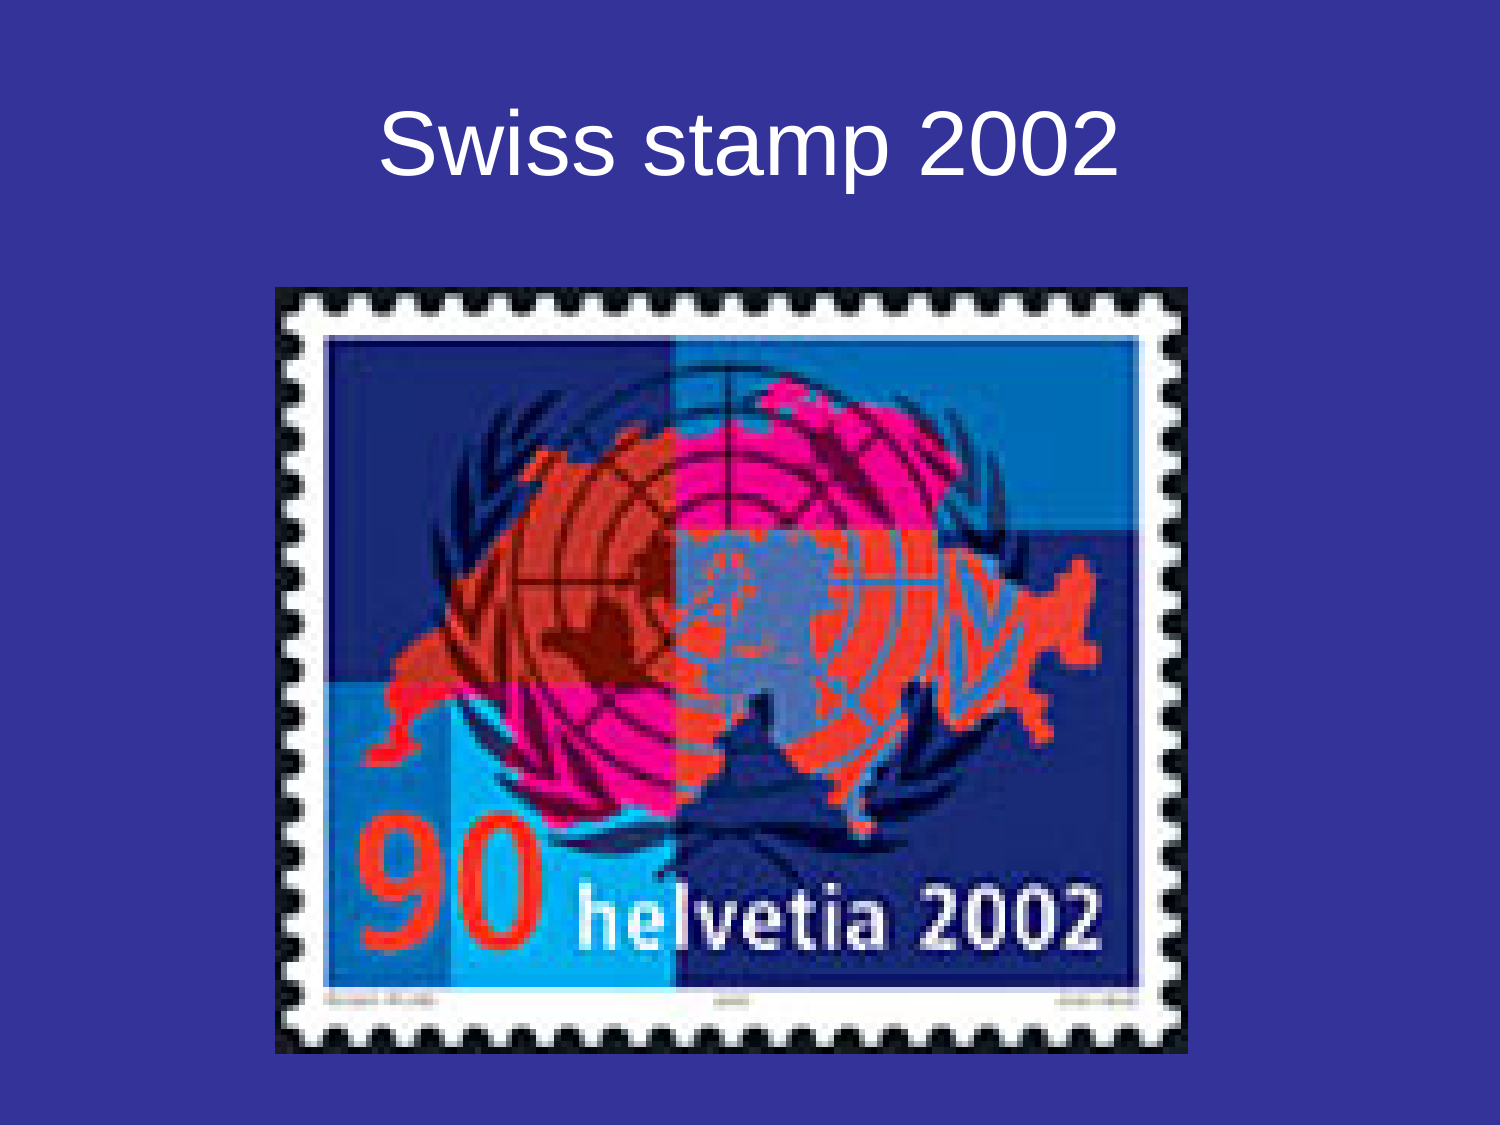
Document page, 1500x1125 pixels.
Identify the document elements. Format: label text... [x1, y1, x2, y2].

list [274, 287, 1188, 1054]
title Swiss stamp 2002 [75, 45, 1425, 233]
